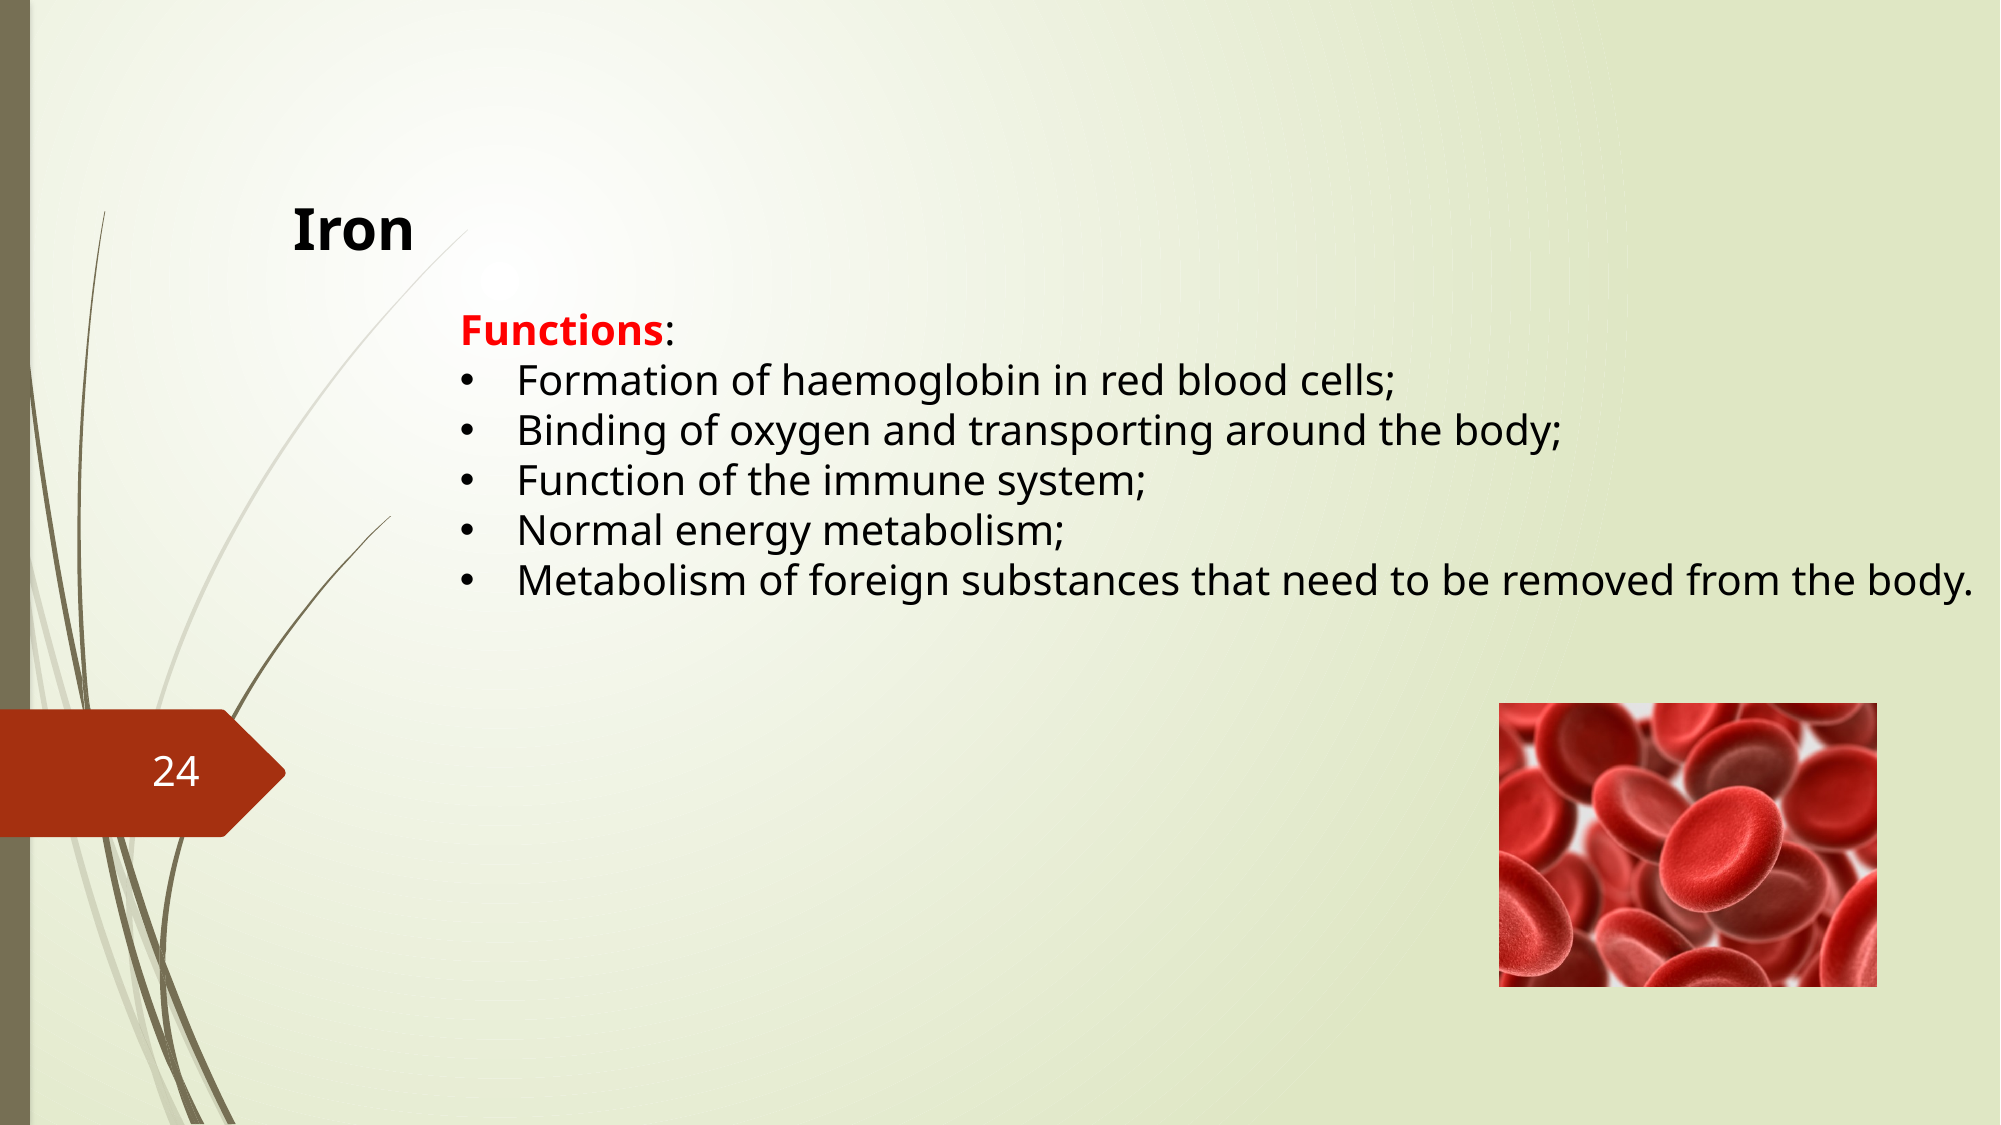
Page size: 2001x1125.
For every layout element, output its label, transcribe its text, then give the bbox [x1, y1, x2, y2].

text_box [377, 671, 2000, 788]
picture [1499, 703, 1877, 987]
text_box Iron [278, 184, 669, 270]
text_box Functions: Formation of haemoglobin in red blood cells; Binding of oxygen and transporting around the body; Function of the immune system; Normal energy metabolism; Metabolism of foreign substances that need to be removed from the body. [445, 296, 2000, 612]
slide_number 24 [87, 743, 216, 803]
